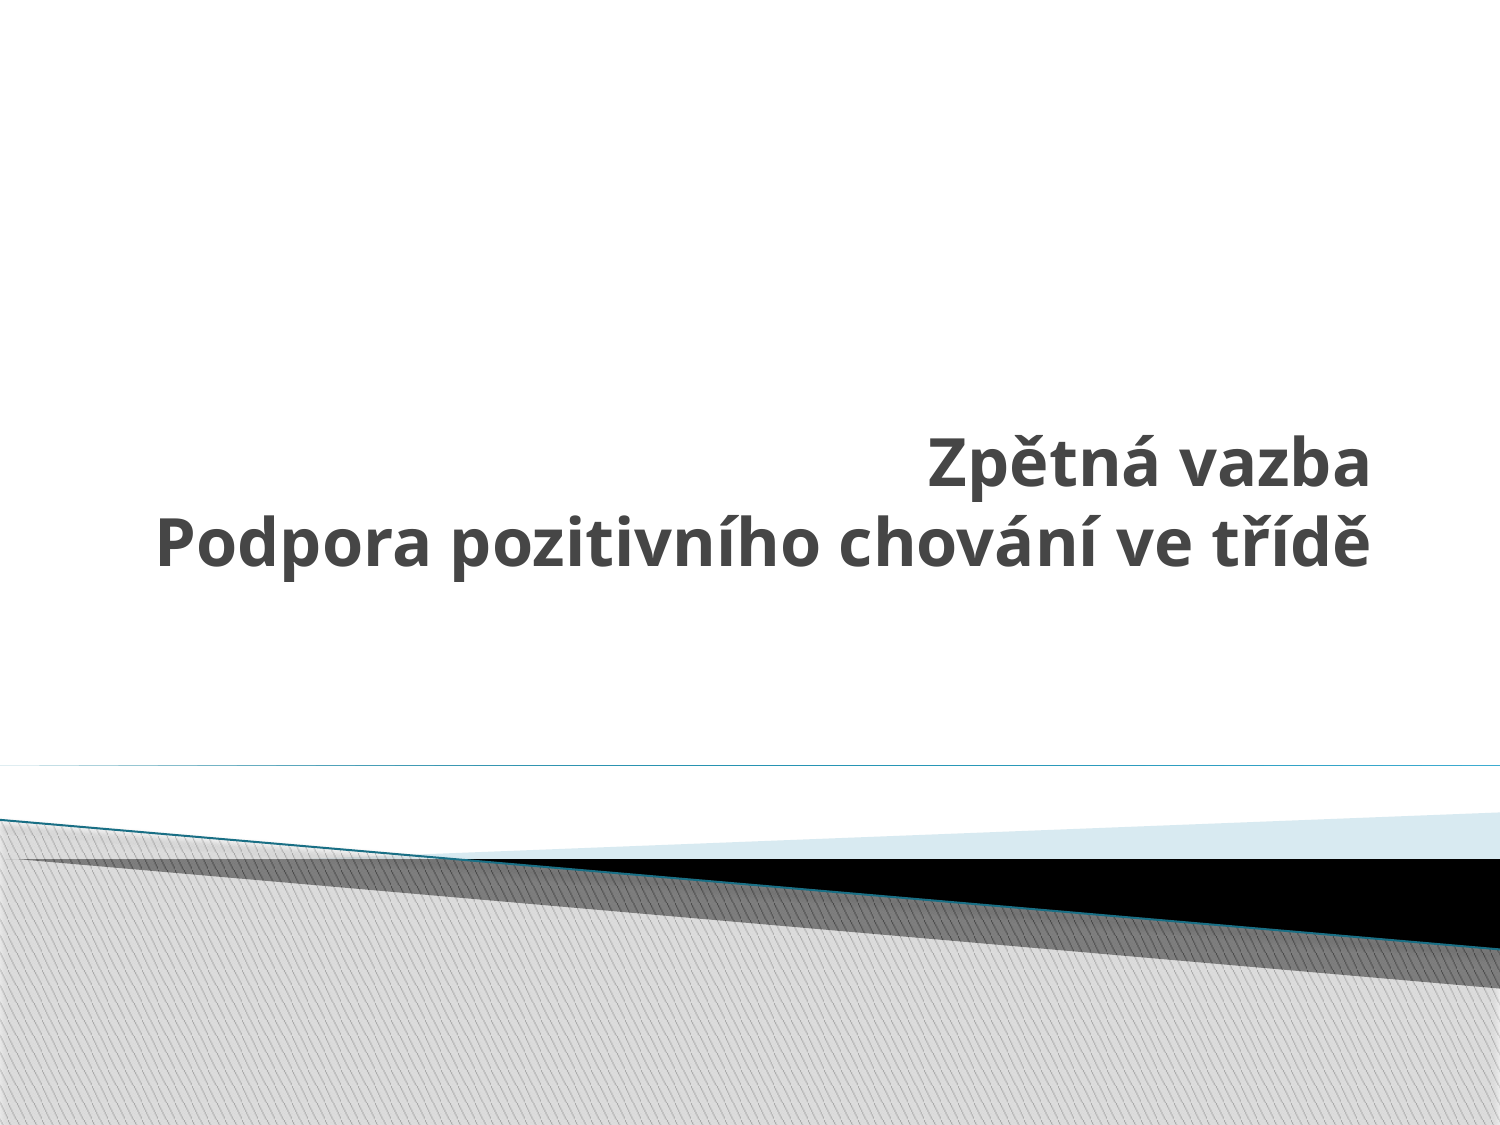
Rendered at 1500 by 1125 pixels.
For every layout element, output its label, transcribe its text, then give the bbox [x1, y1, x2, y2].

title Zpětná vazba Podpora pozitivního chování ve třídě [112, 287, 1388, 588]
picture [5, 859, 1500, 989]
